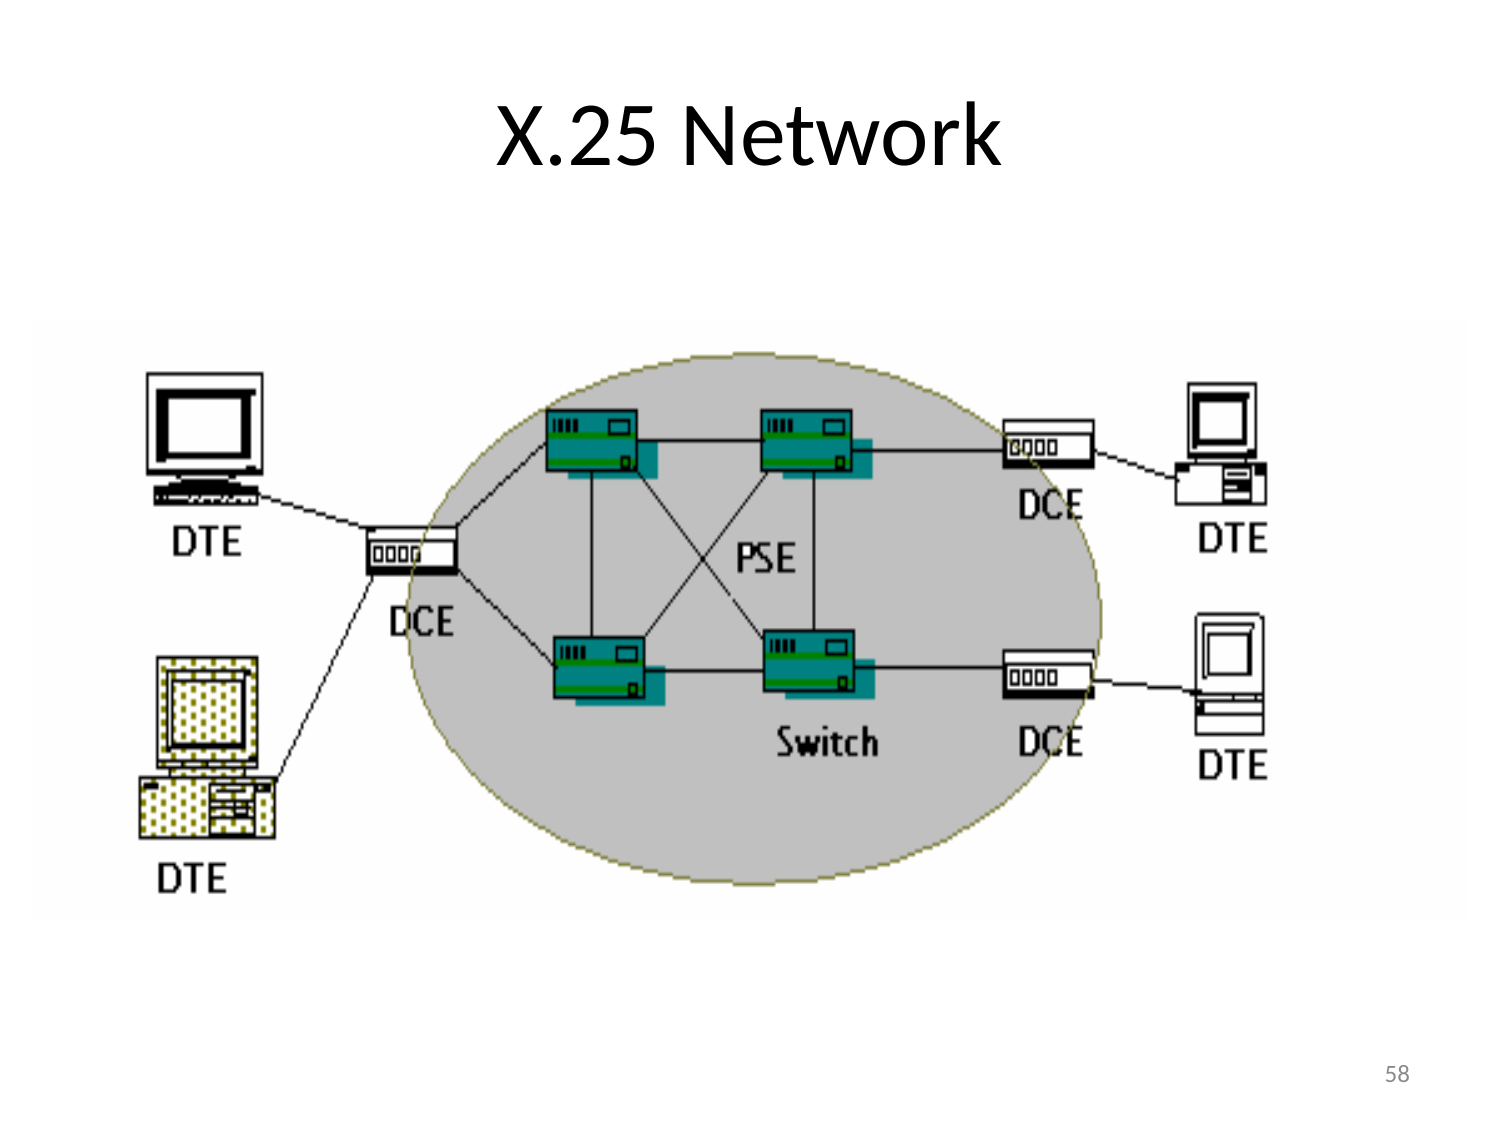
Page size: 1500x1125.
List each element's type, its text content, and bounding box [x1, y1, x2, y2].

title X.25 Network [103, 59, 1397, 198]
slide_number 58 [1074, 1042, 1425, 1103]
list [32, 320, 1468, 921]
